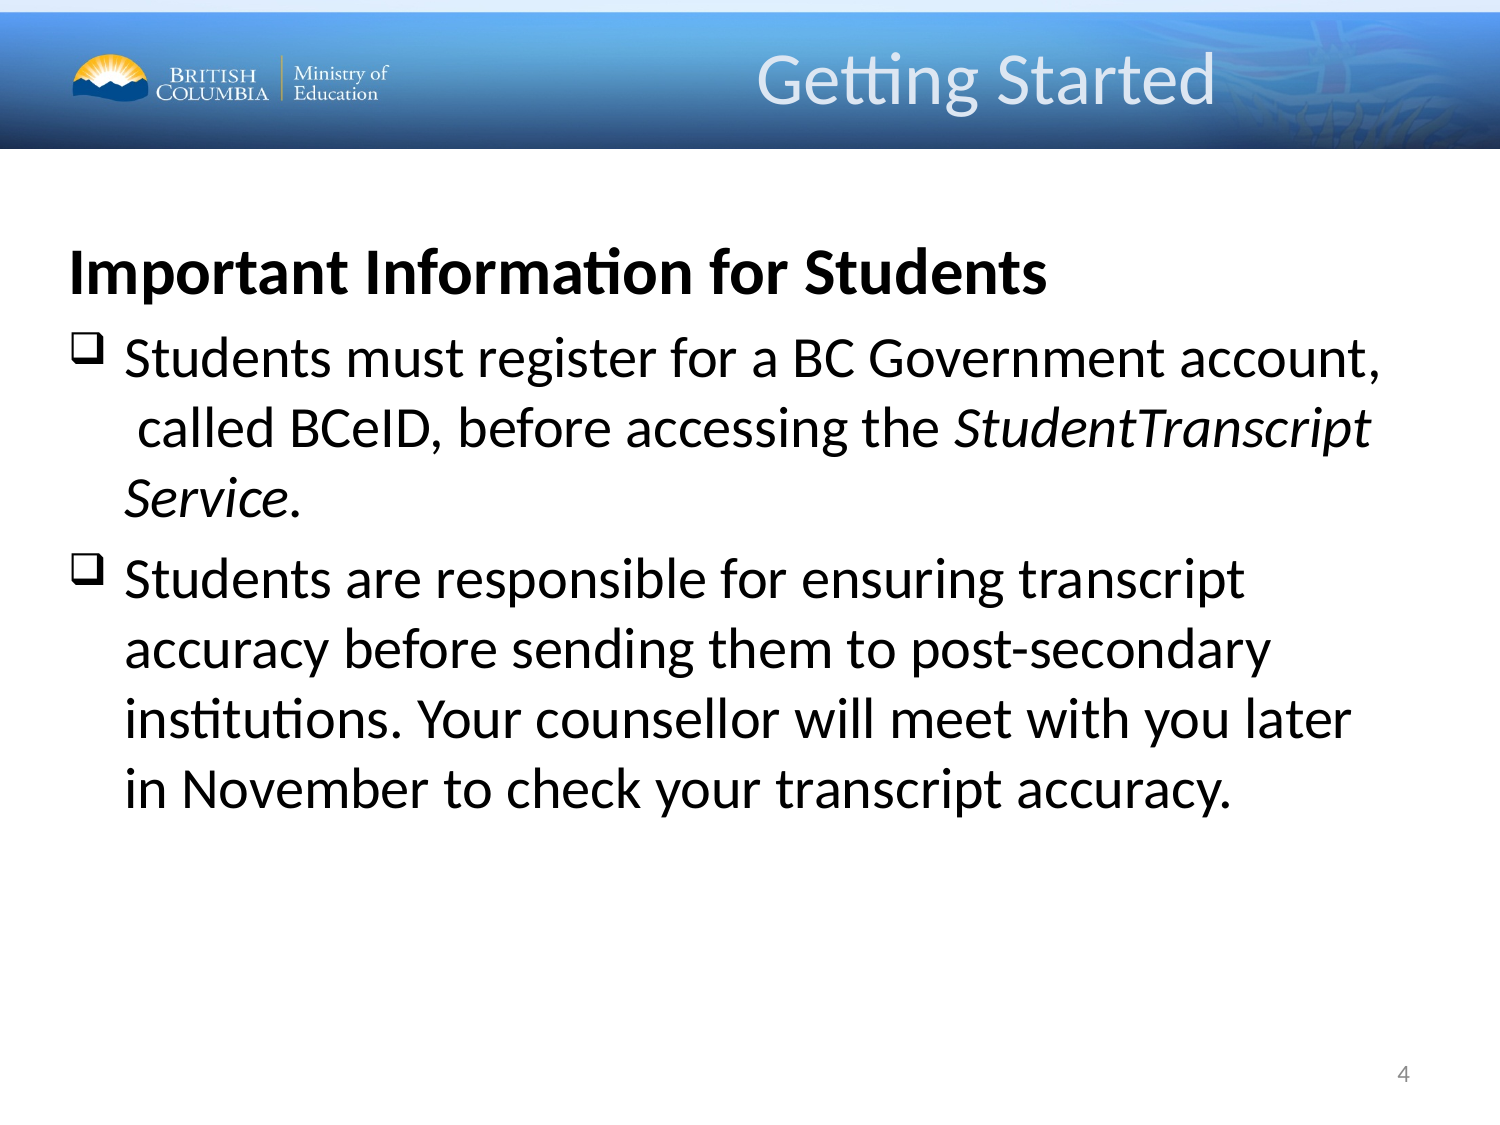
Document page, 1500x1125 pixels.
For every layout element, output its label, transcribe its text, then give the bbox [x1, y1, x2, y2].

picture [0, 0, 474, 149]
slide_number 4 [1074, 1042, 1425, 1103]
list Important Information for Students Students must register for a BC Government account, called BCeID, before accessing the StudentTranscript Service. Students are responsible for ensuring transcript accuracy before sending them to post-secondary institutions. Your counsellor will meet with you later in November to check your transcript accuracy. [53, 219, 1404, 1059]
title Getting Started [474, 0, 1500, 150]
